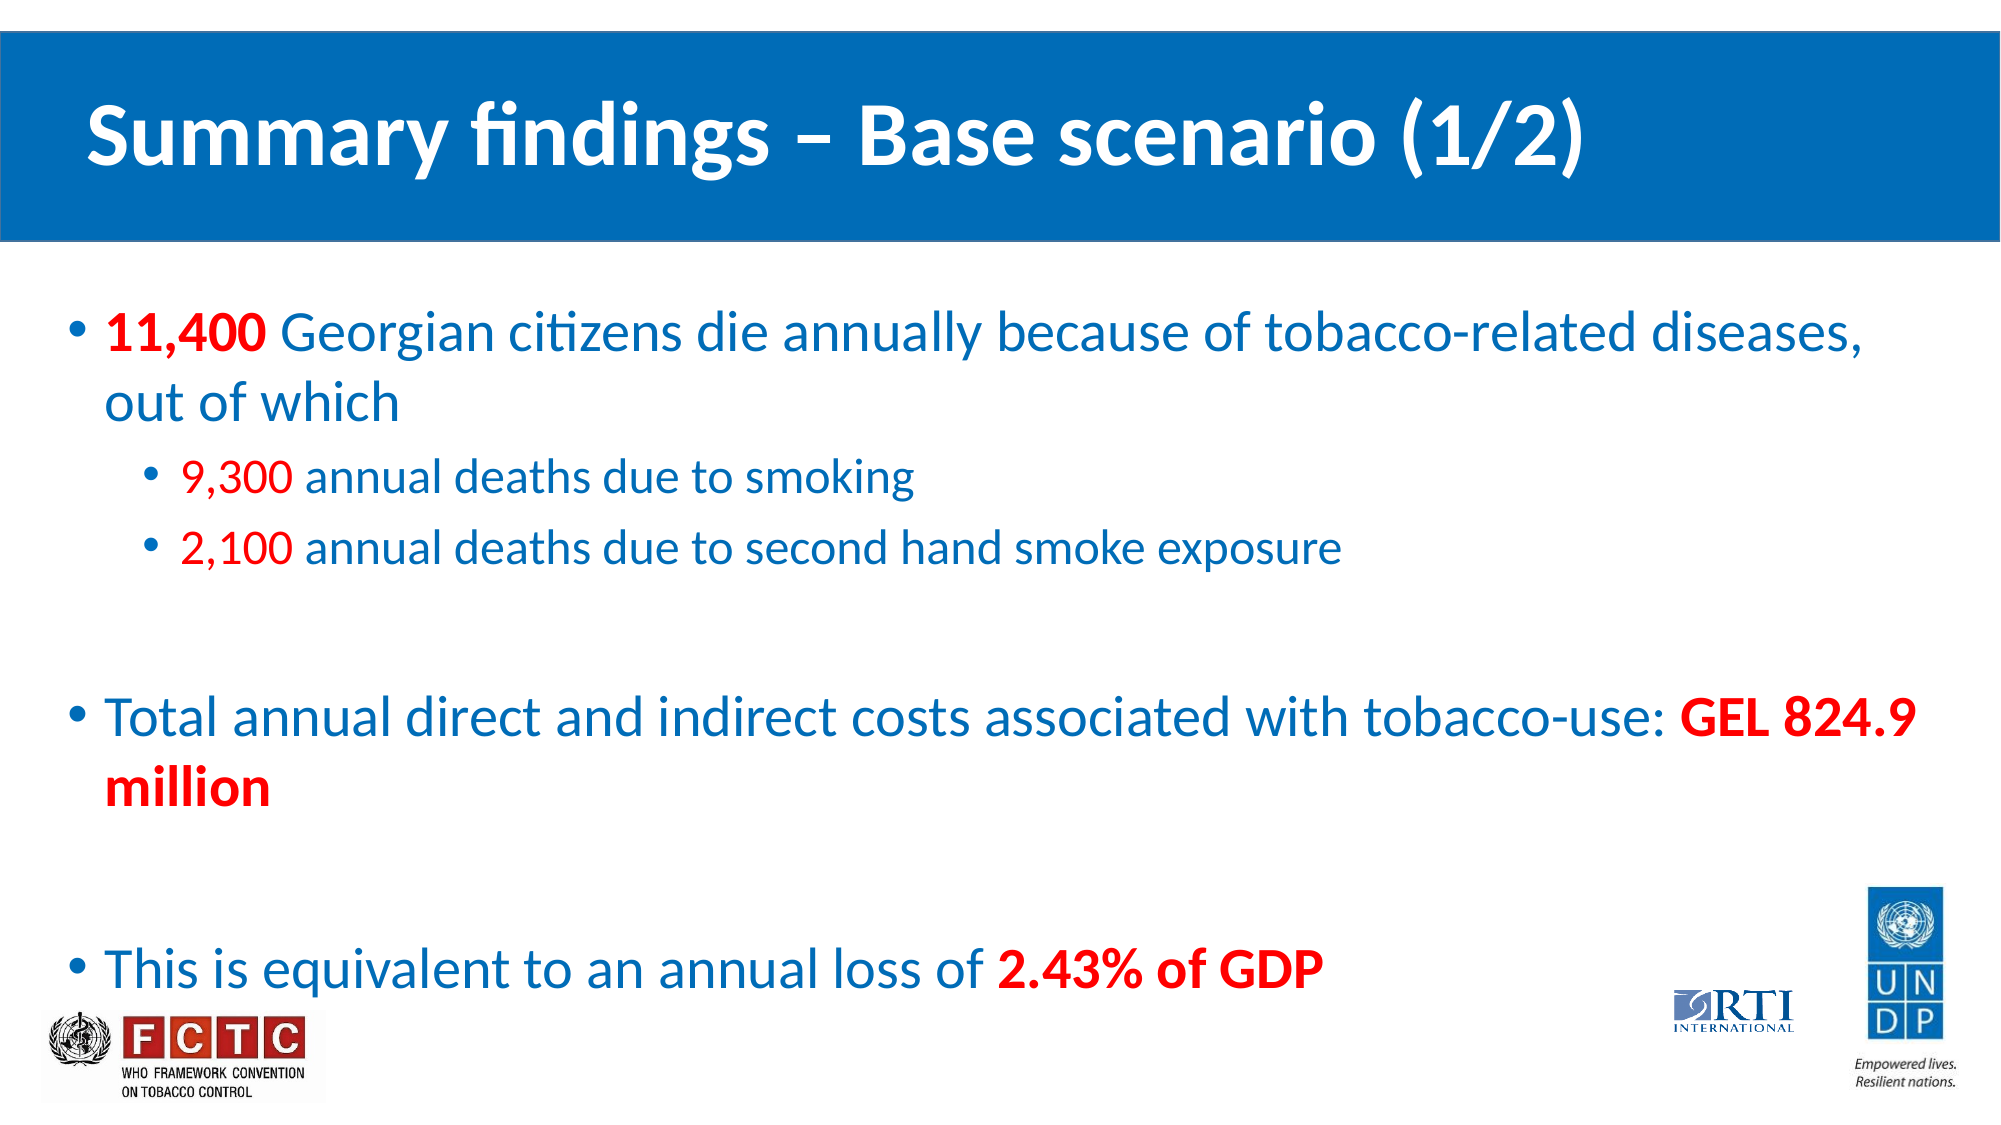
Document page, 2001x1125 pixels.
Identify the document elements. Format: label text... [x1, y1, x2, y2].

picture [41, 1010, 326, 1103]
picture [1849, 883, 1959, 1090]
list 11,400 Georgian citizens die annually because of tobacco-related diseases, out of which 9,300 annual deaths due to smoking 2,100 annual deaths due to second hand smoke exposure Total annual direct and indirect costs associated with tobacco-use: GEL 824.9 million This is equivalent to an annual loss of 2.43% of GDP [52, 285, 1934, 1035]
title Summary findings – Base scenario (1/2) [71, 68, 1797, 204]
